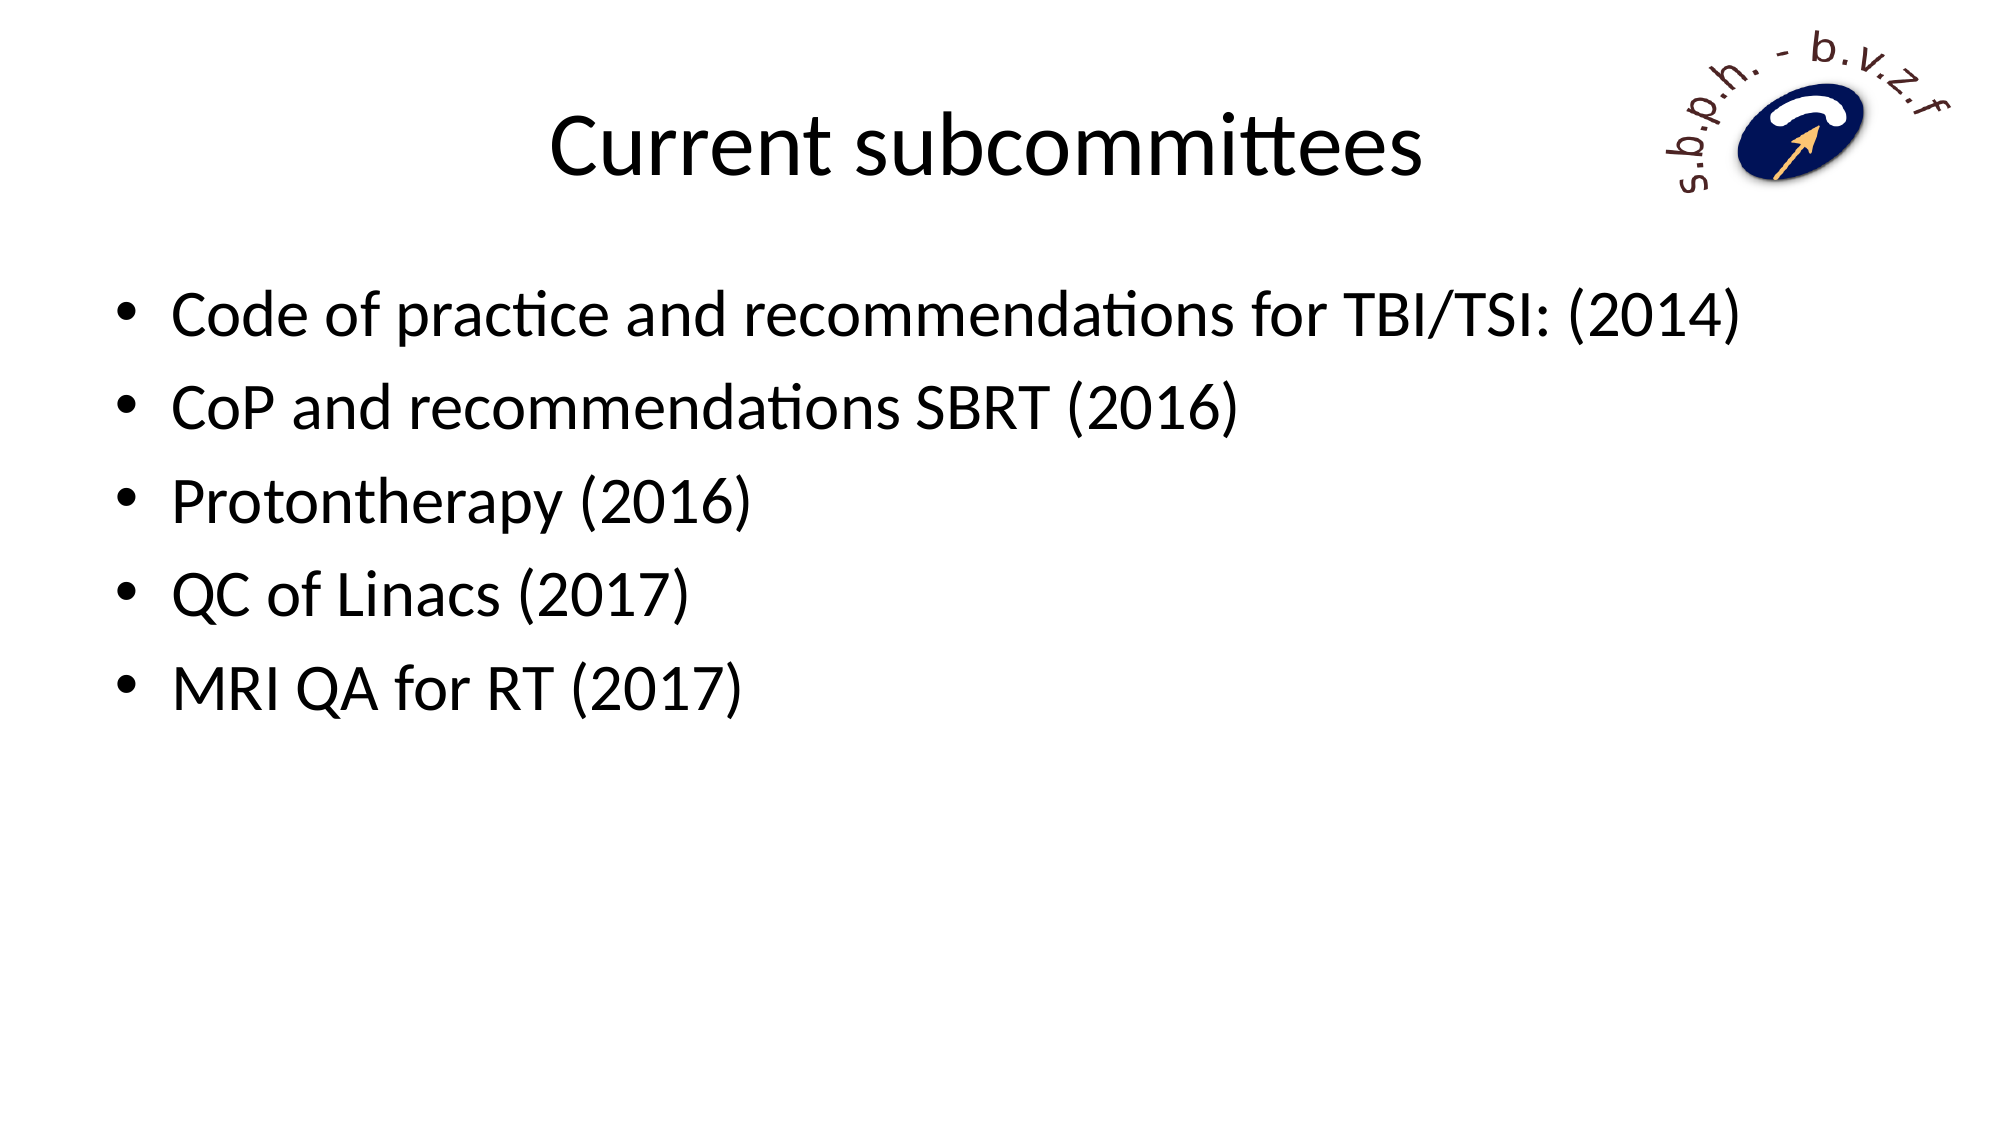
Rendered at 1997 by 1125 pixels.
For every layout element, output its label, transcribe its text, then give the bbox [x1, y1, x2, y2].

picture [1657, 19, 1956, 210]
title Current subcommittees [99, 45, 1897, 233]
list Code of practice and recommendations for TBI/TSI: (2014) CoP and recommendations SBRT (2016) Protontherapy (2016) QC of Linacs (2017) MRI QA for RT (2017) [99, 262, 1897, 1005]
